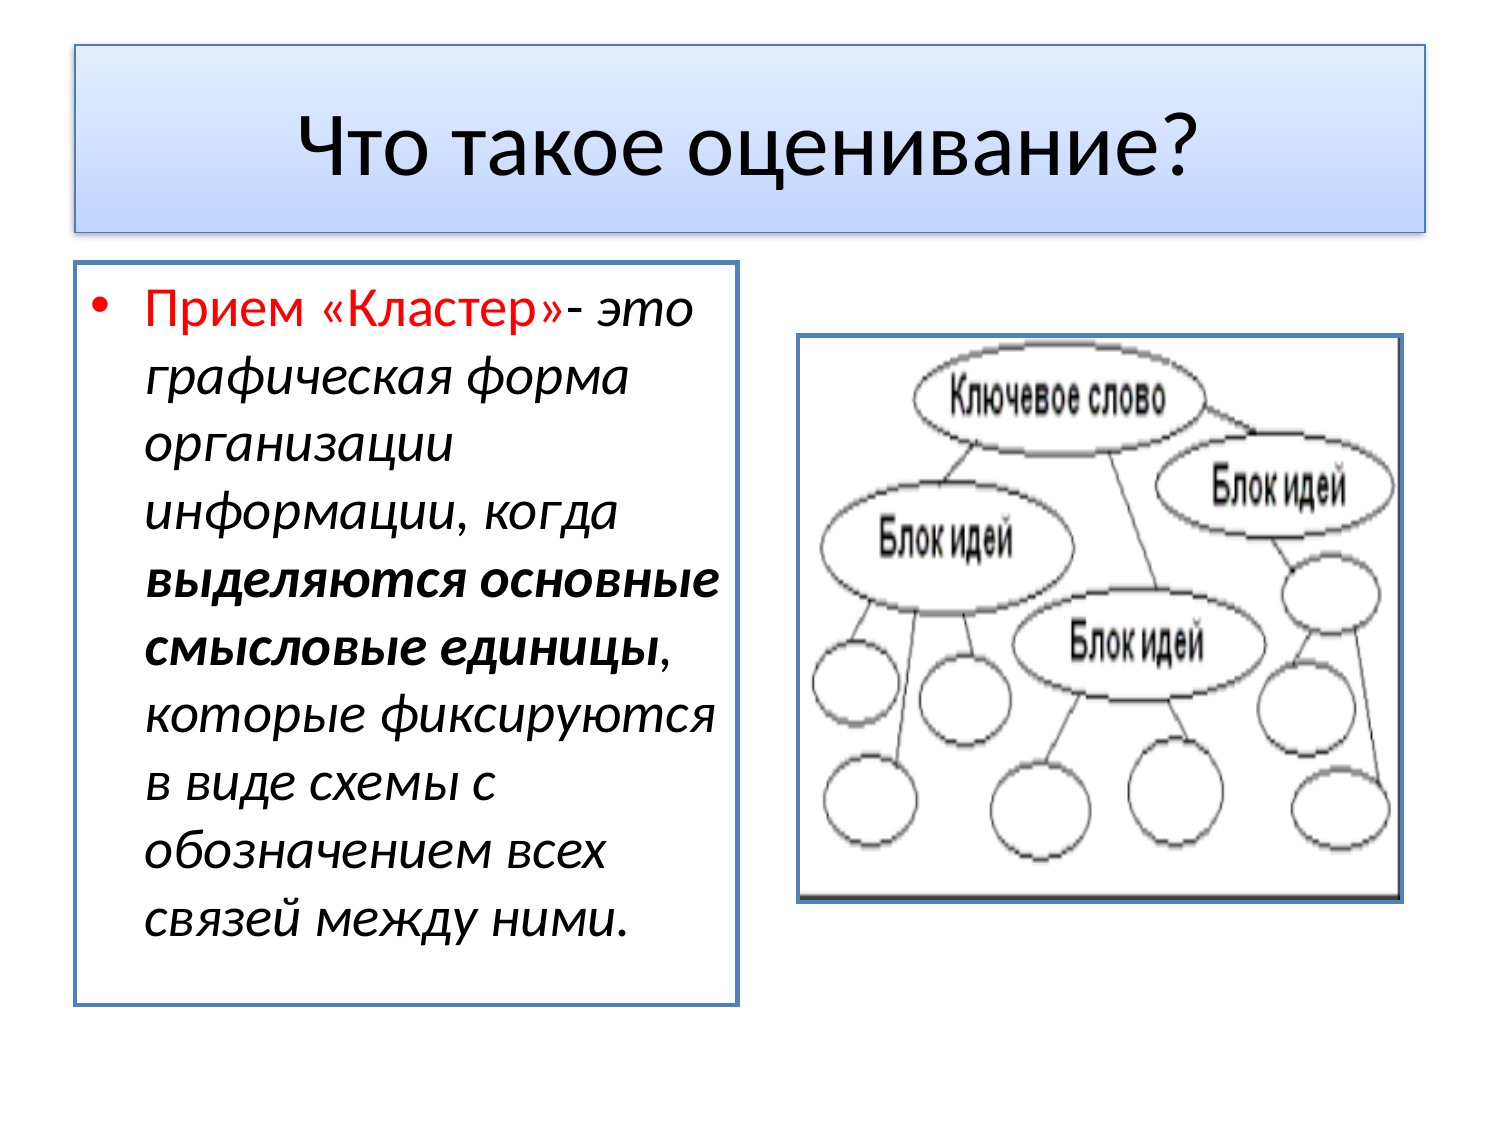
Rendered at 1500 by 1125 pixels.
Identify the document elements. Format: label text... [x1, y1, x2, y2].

list Прием «Кластер»- это графическая форма организации информации, когда выделяются основные смысловые единицы, которые фиксируются в виде схемы с обозначением всех связей между ними. [73, 260, 740, 1007]
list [799, 337, 1401, 901]
title Что такое оценивание? [74, 44, 1426, 233]
